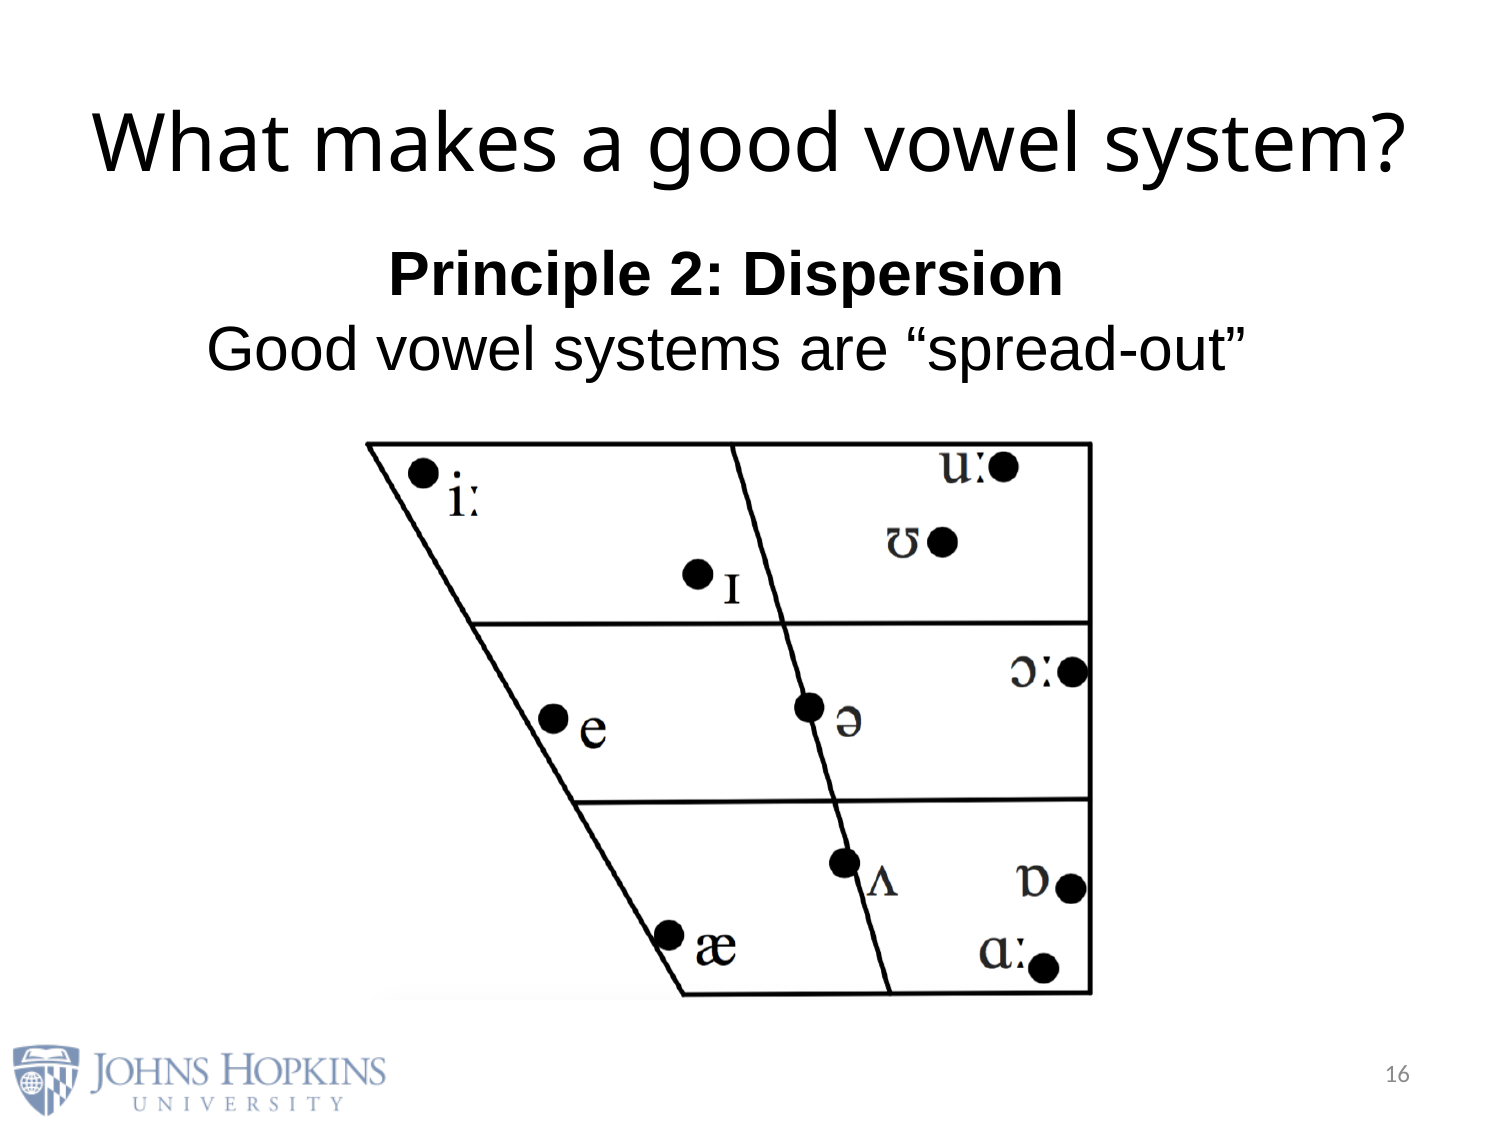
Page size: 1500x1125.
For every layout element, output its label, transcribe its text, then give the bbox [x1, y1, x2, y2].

slide_number 16 [1074, 1042, 1425, 1103]
text_box Principle 2: Dispersion Good vowel systems are “spread-out” [191, 225, 1263, 391]
title What makes a good vowel system? [75, 45, 1425, 233]
picture [356, 434, 1098, 1001]
